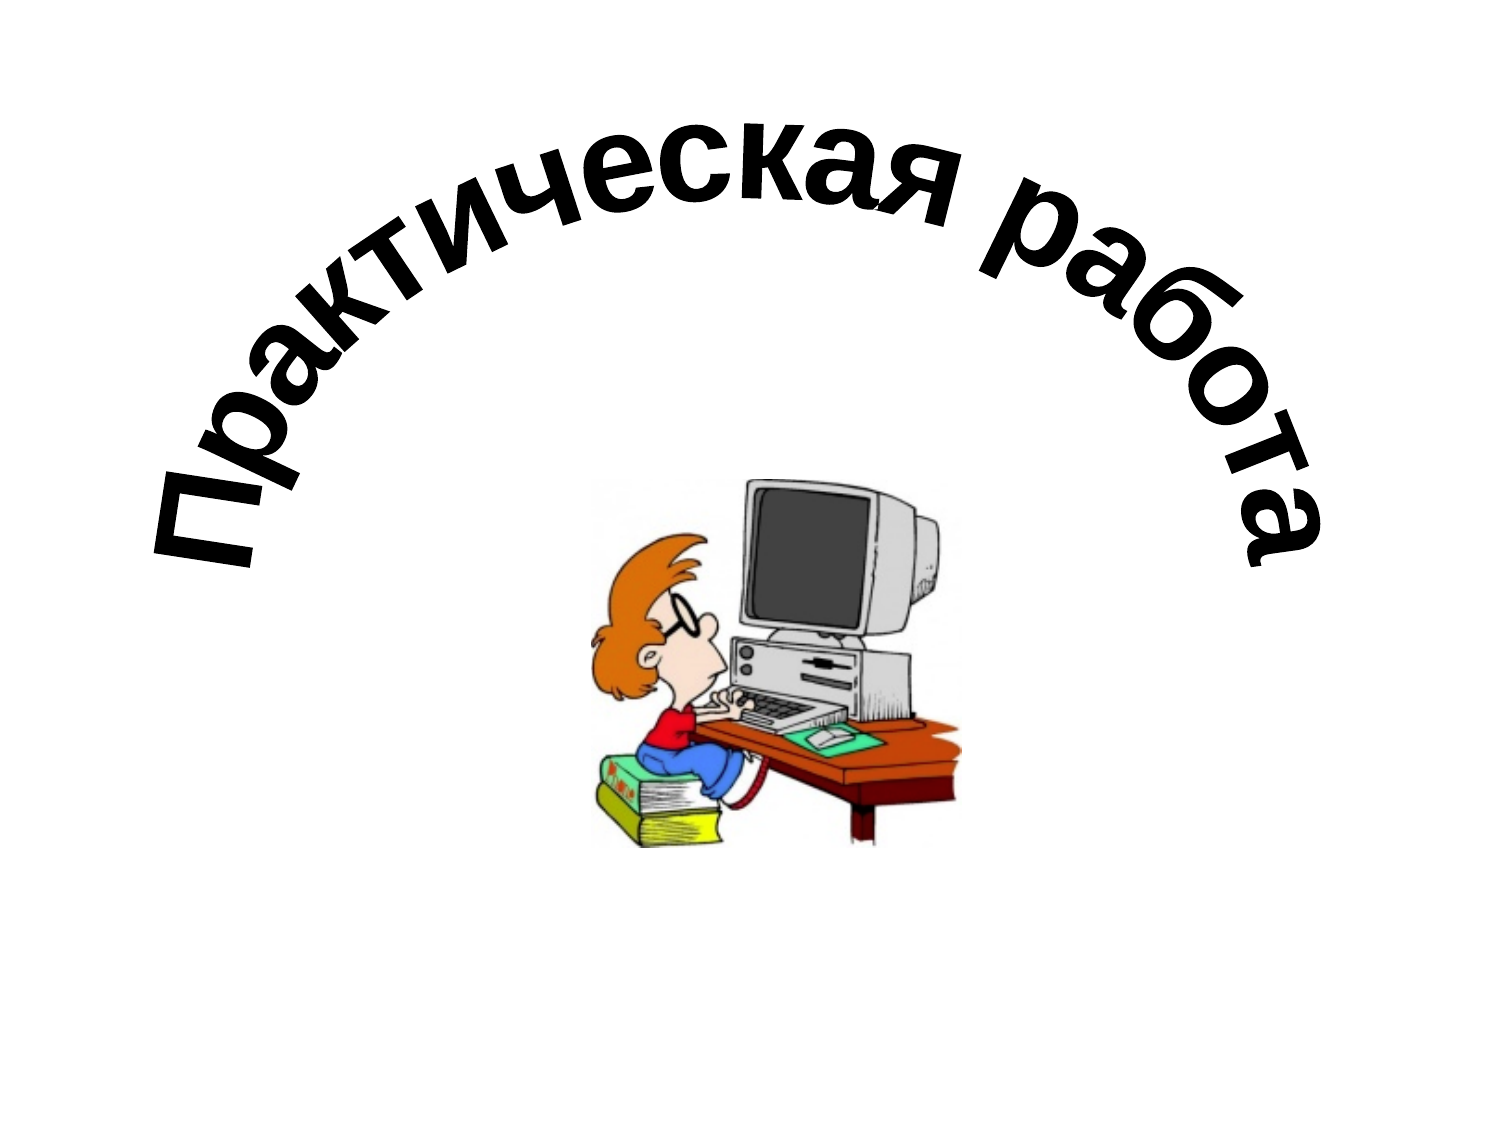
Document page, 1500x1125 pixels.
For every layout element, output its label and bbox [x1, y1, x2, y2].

picture [591, 479, 963, 849]
